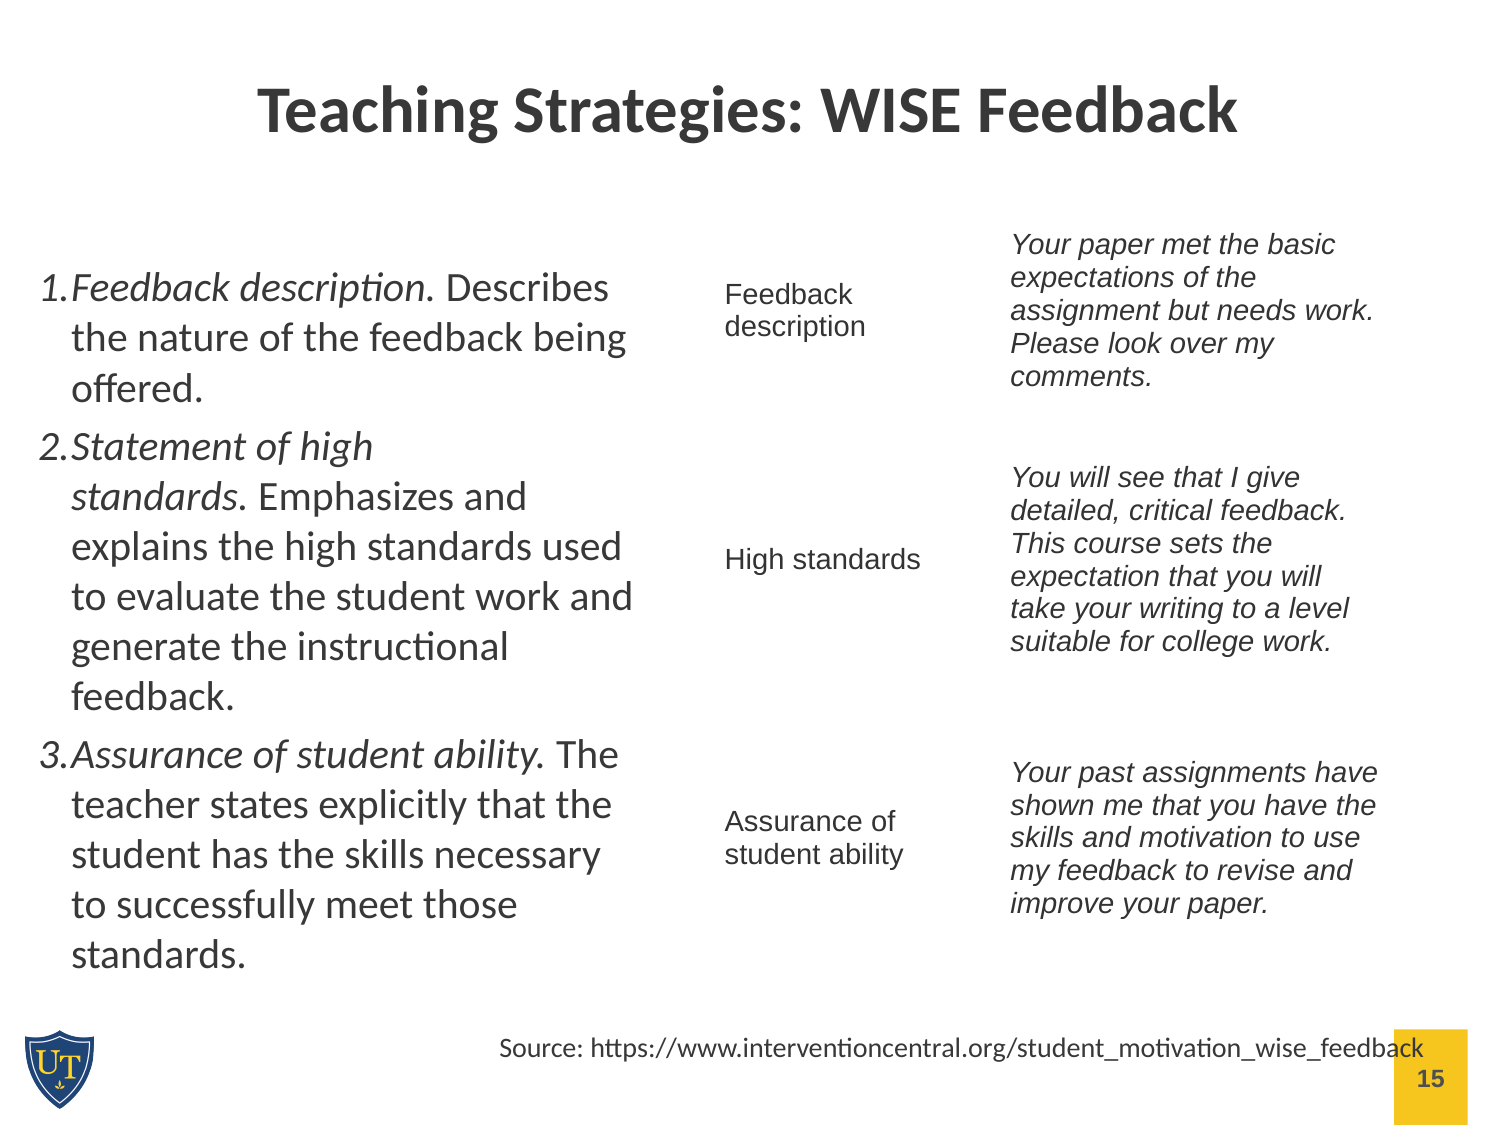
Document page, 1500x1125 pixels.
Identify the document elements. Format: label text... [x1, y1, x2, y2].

table_header Feedback description [713, 214, 999, 406]
list Feedback description. Describes the nature of the feedback being offered. Statement of high standards. Emphasizes and explains the high standards used to evaluate the student work and generate the instructional feedback. Assurance of student ability. The teacher states explicitly that the student has the skills necessary to successfully meet those standards. [23, 252, 655, 733]
table_header Your paper met the basic expectations of the assignment but needs work. Please look over my comments. [999, 214, 1395, 406]
table_cell You will see that I give detailed, critical feedback. This course sets the expectation that you will take your writing to a level suitable for college work. [999, 406, 1395, 713]
text_box Source: https://www.interventioncentral.org/student_motivation_wise_feedback [484, 1022, 1440, 1071]
picture [25, 1030, 94, 1109]
table_cell High standards [713, 406, 999, 713]
text_box Teaching Strategies: WISE Feedback [242, 58, 1255, 154]
table_cell Your past assignments have shown me that you have the skills and motivation to use my feedback to revise and improve your paper. [999, 713, 1395, 962]
table_cell Assurance of student ability [713, 713, 999, 962]
